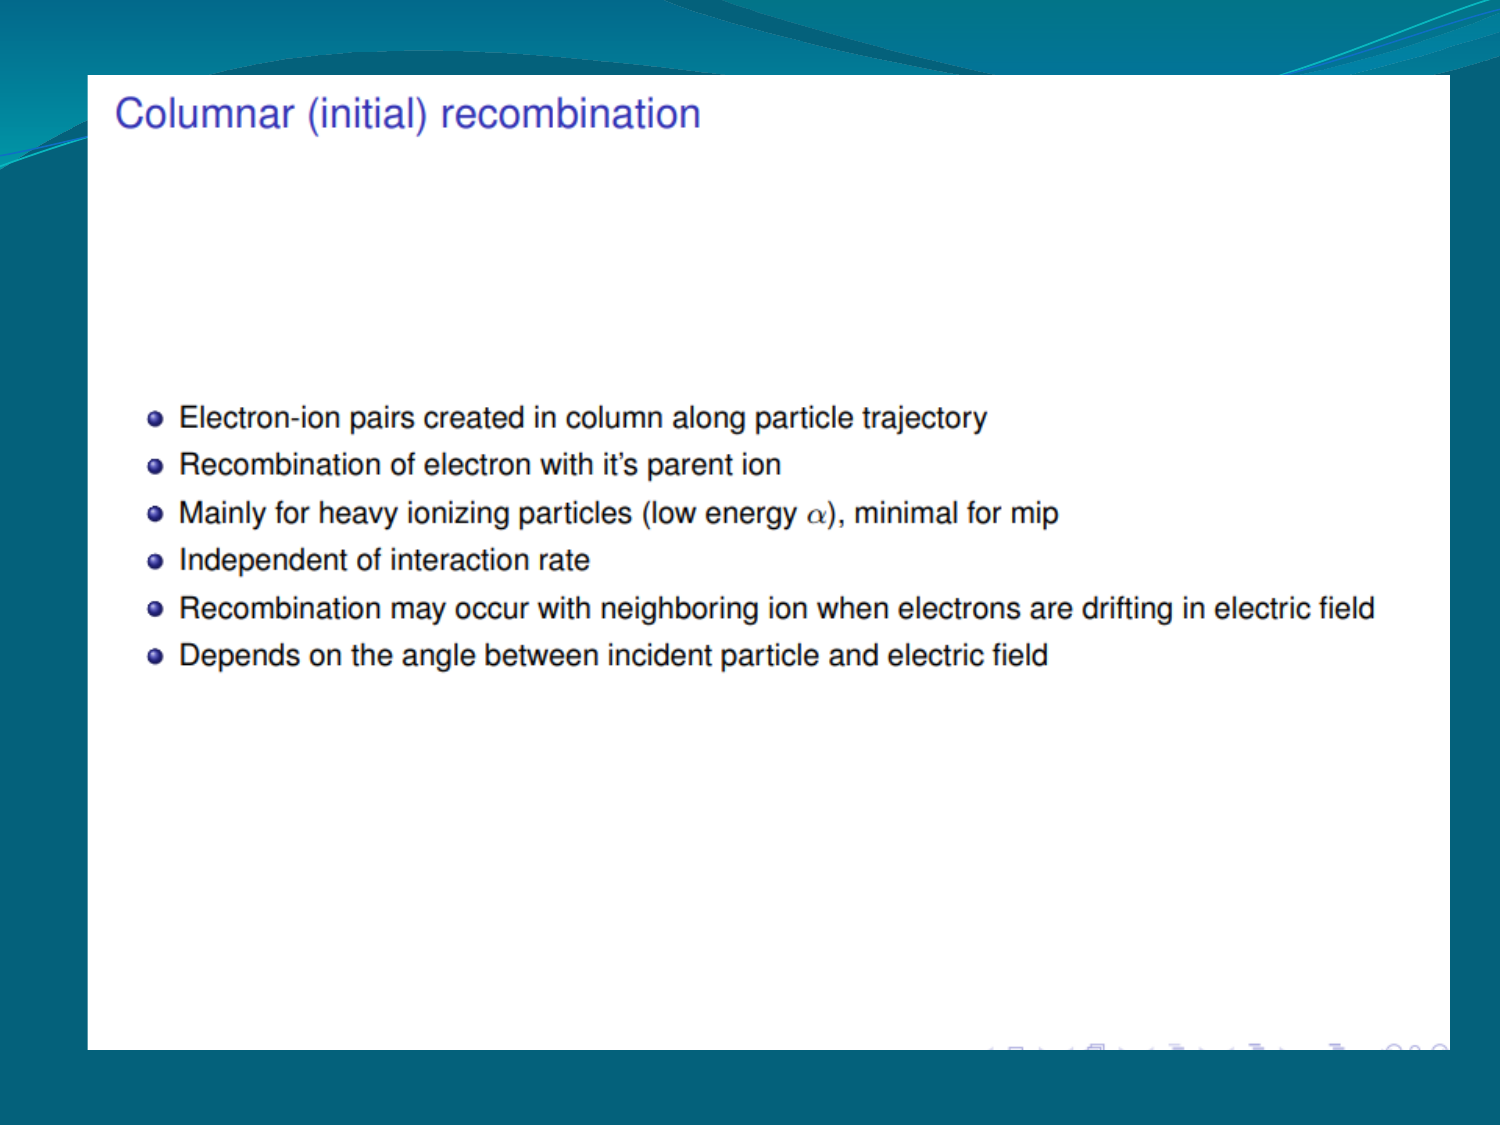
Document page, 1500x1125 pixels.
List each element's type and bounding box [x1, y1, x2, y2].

picture [87, 74, 1449, 1049]
